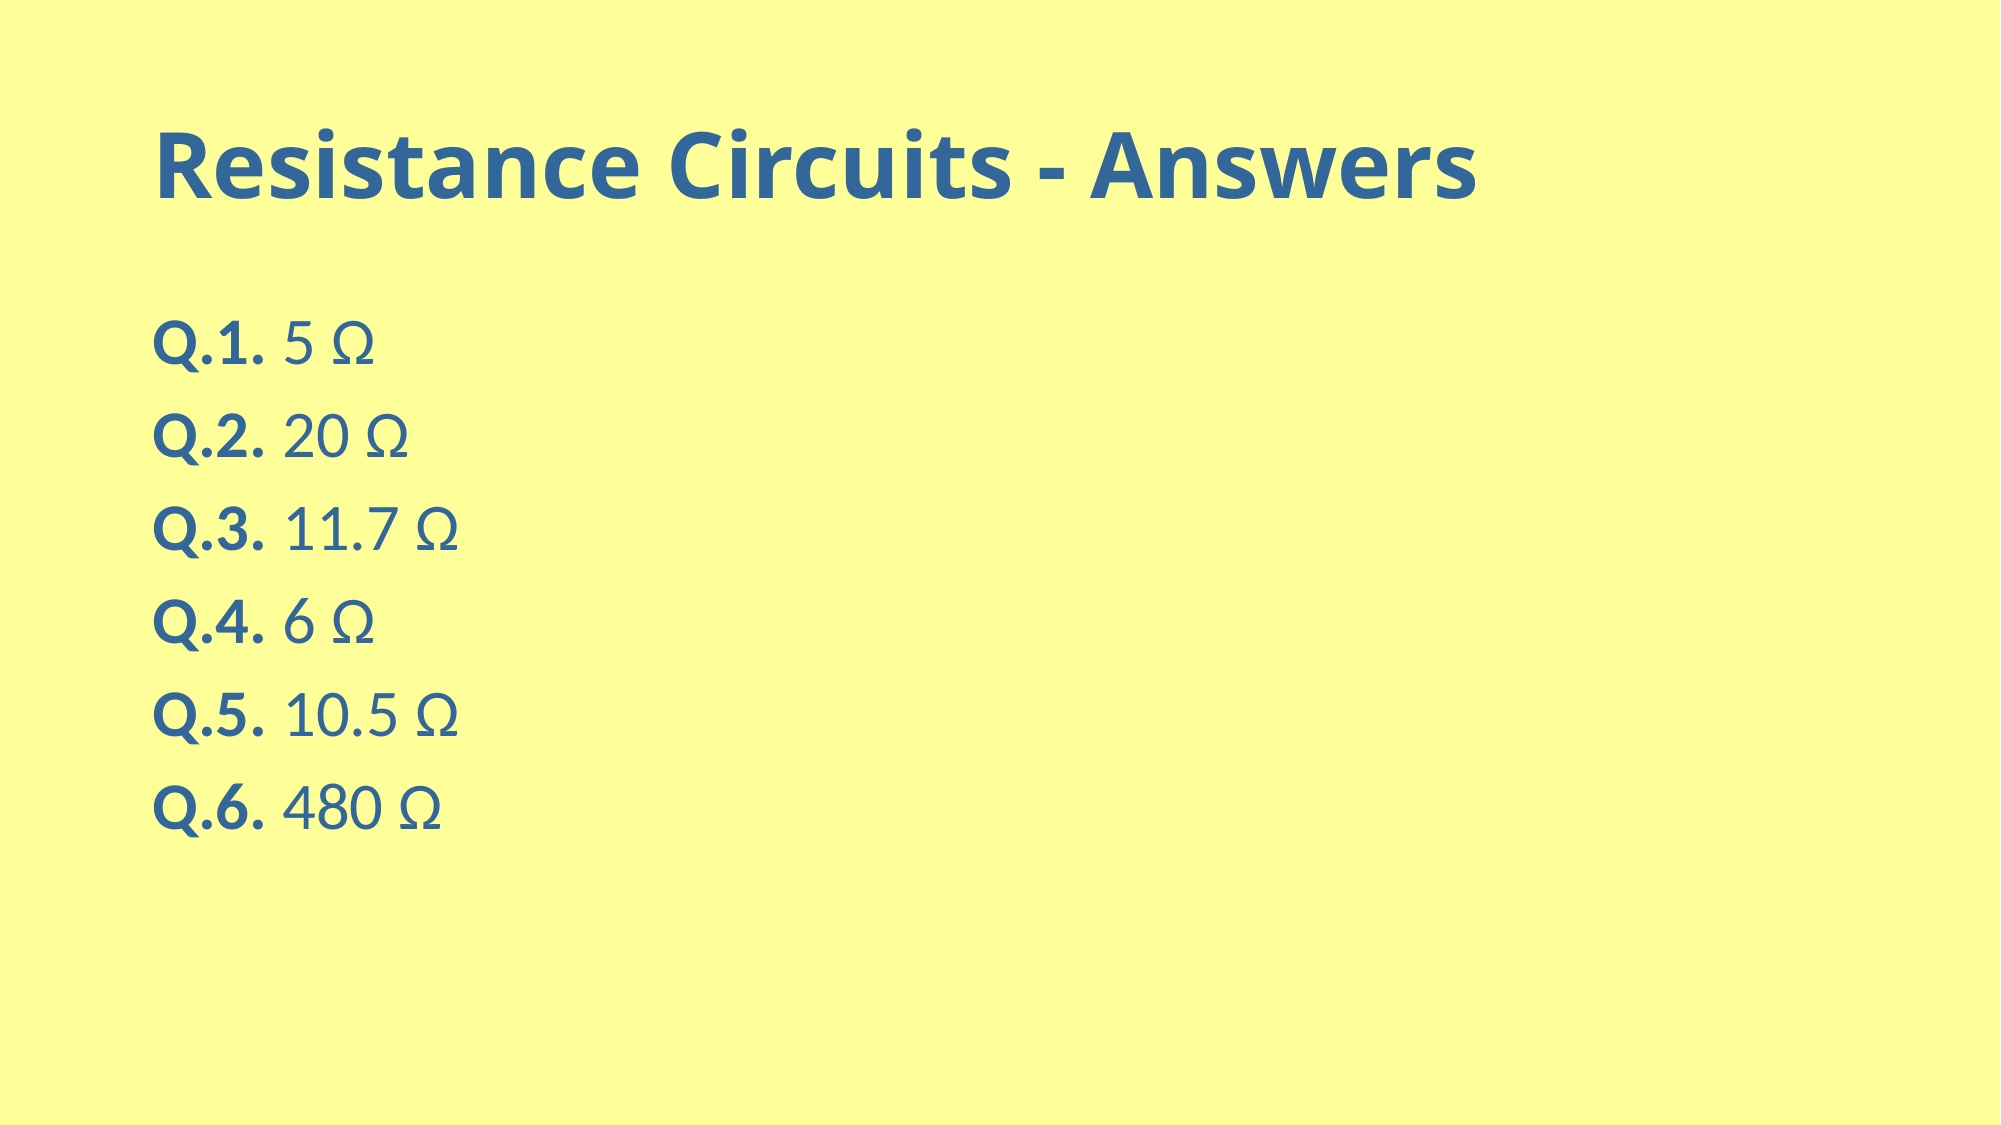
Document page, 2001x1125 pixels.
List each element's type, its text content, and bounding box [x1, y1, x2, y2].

list Q.1. 5 Ω Q.2. 20 Ω Q.3. 11.7 Ω Q.4. 6 Ω Q.5. 10.5 Ω Q.6. 480 Ω [137, 299, 1863, 1014]
title Resistance Circuits - Answers [137, 59, 1863, 278]
